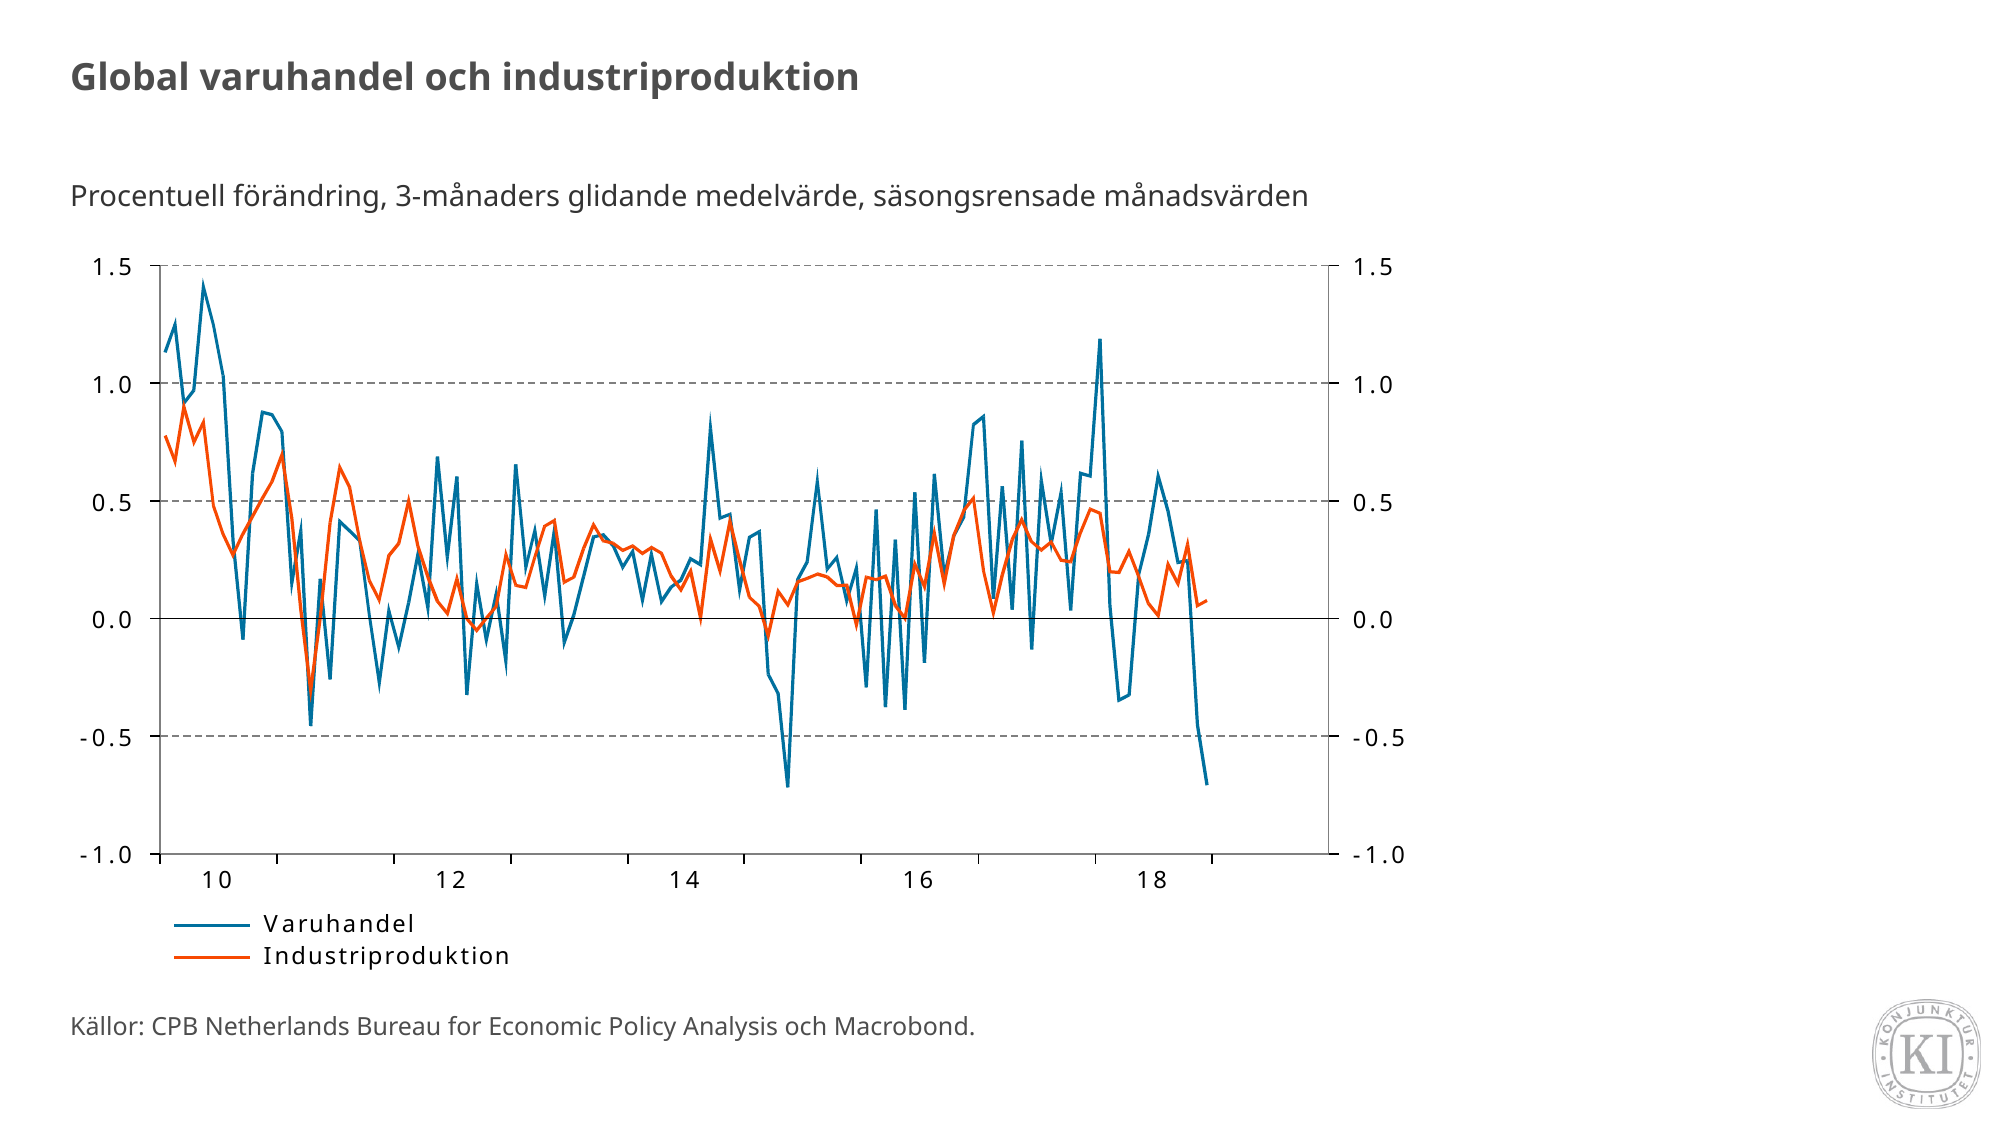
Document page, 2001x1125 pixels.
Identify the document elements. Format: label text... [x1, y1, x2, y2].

list Procentuell förändring, 3-månaders glidande medelvärde, säsongsrensade månadsvärden [55, 137, 1476, 220]
picture [1872, 999, 1981, 1109]
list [30, 228, 1453, 998]
subtitle Källor: CPB Netherlands Bureau for Economic Policy Analysis och Macrobond. [55, 1003, 1476, 1106]
title Global varuhandel och industriproduktion [55, 45, 1476, 128]
